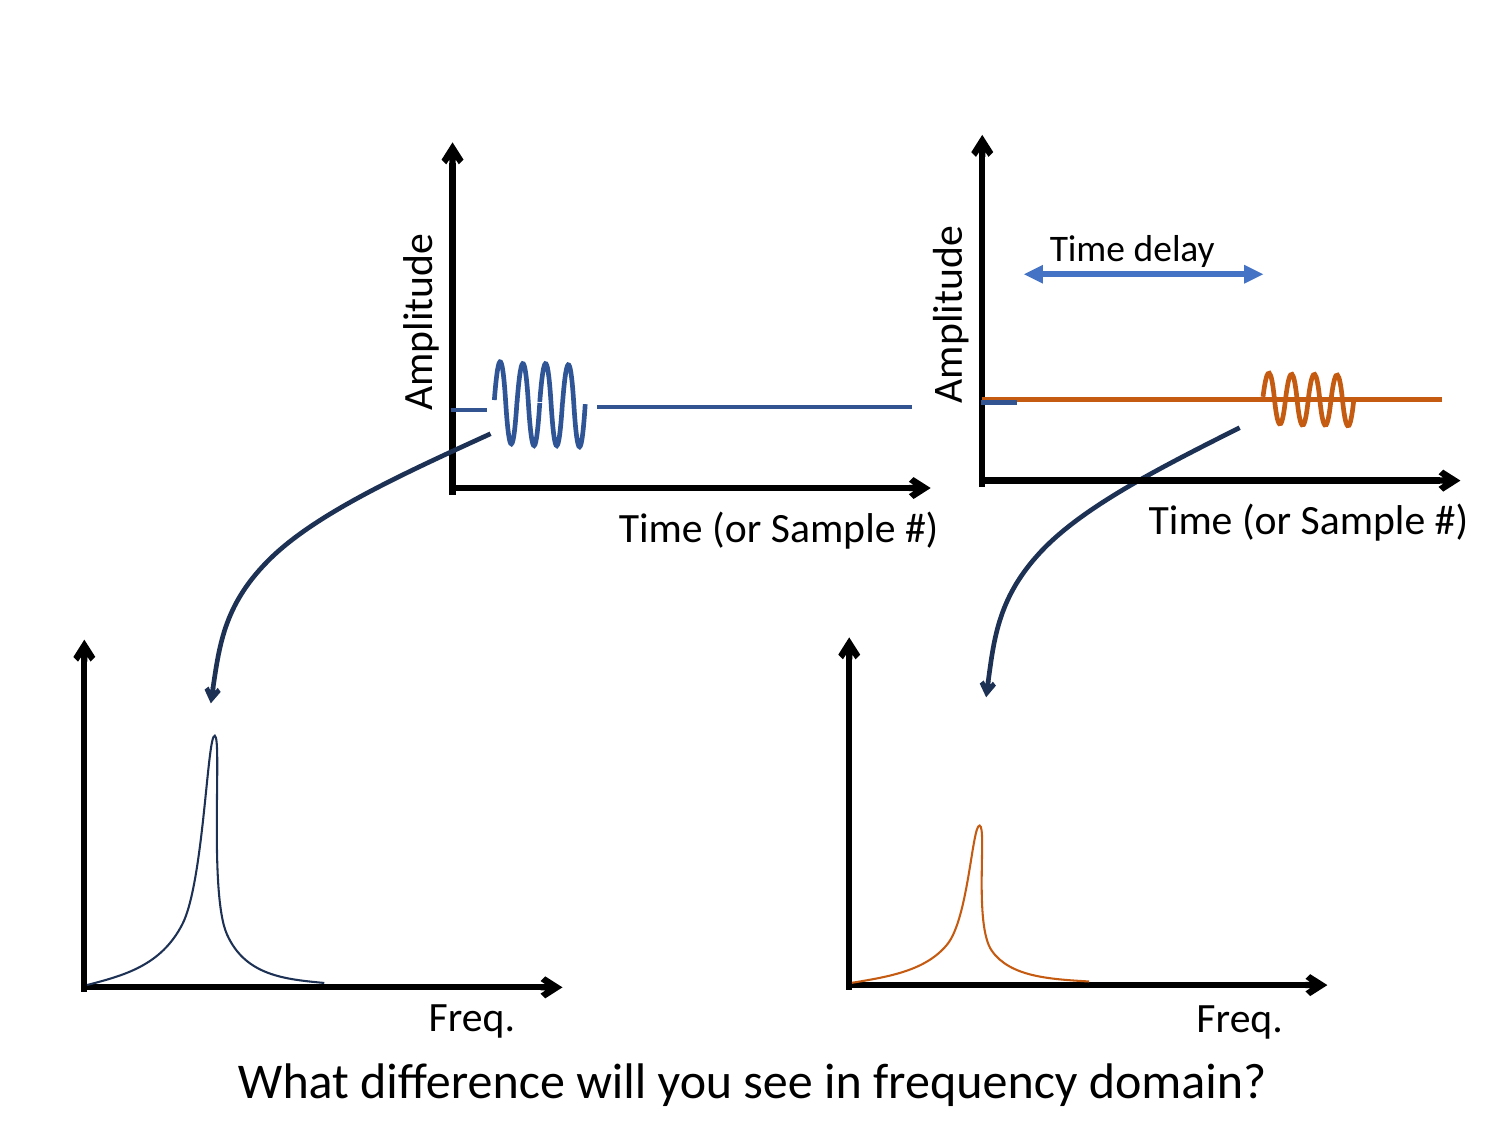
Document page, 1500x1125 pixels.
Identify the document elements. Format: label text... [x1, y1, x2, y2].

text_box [980, 399, 1263, 403]
text_box [86, 734, 325, 987]
text_box Time delay [1035, 216, 1230, 274]
text_box Freq. [1063, 982, 1416, 1048]
text_box Freq. [296, 982, 648, 1040]
text_box Time (or Sample #) [1132, 485, 1485, 551]
text_box [205, 450, 452, 704]
text_box [980, 484, 1187, 698]
text_box Amplitude [383, 218, 448, 426]
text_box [1263, 373, 1354, 426]
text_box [1354, 399, 1442, 403]
text_box Time (or Sample #) [602, 493, 955, 559]
text_box [1142, 426, 1241, 477]
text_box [586, 406, 913, 410]
text_box What difference will you see in frequency domain? [223, 1040, 1335, 1116]
text_box Amplitude [912, 211, 978, 419]
text_box [453, 432, 491, 470]
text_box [450, 406, 494, 410]
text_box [494, 361, 586, 447]
text_box [851, 824, 1090, 984]
